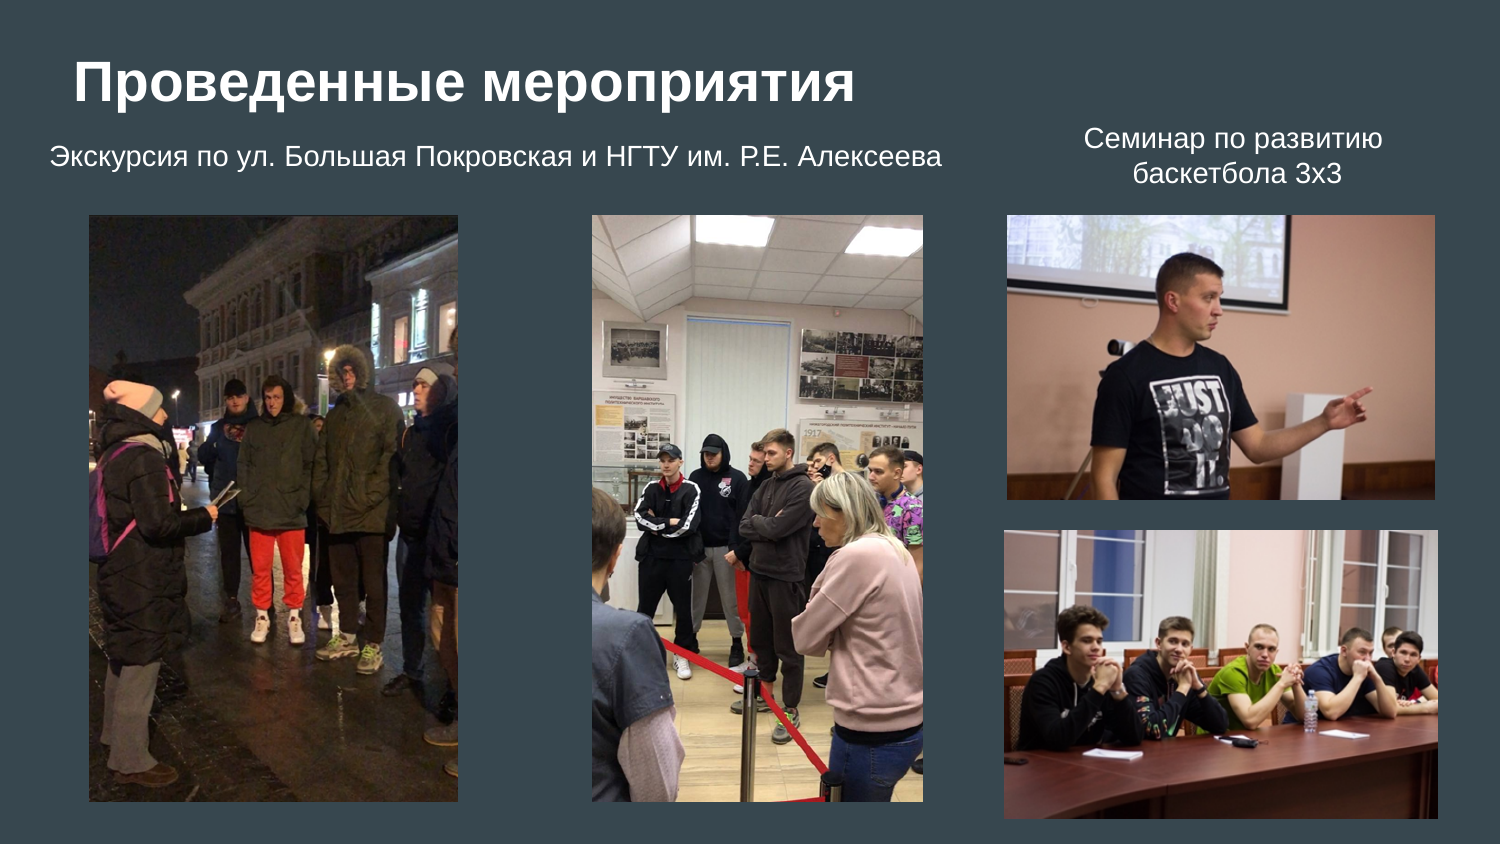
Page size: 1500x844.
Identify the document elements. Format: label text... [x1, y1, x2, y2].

picture [592, 215, 923, 802]
picture [89, 215, 459, 802]
title Проведенные мероприятия [58, 34, 1457, 129]
text_box Экскурсия по ул. Большая Покровская и НГТУ им. Р.Е. Алексеева [34, 129, 959, 180]
picture [1007, 215, 1435, 501]
text_box Семинар по развитию баскетбола 3х3 [1068, 112, 1399, 197]
picture [1003, 530, 1438, 820]
